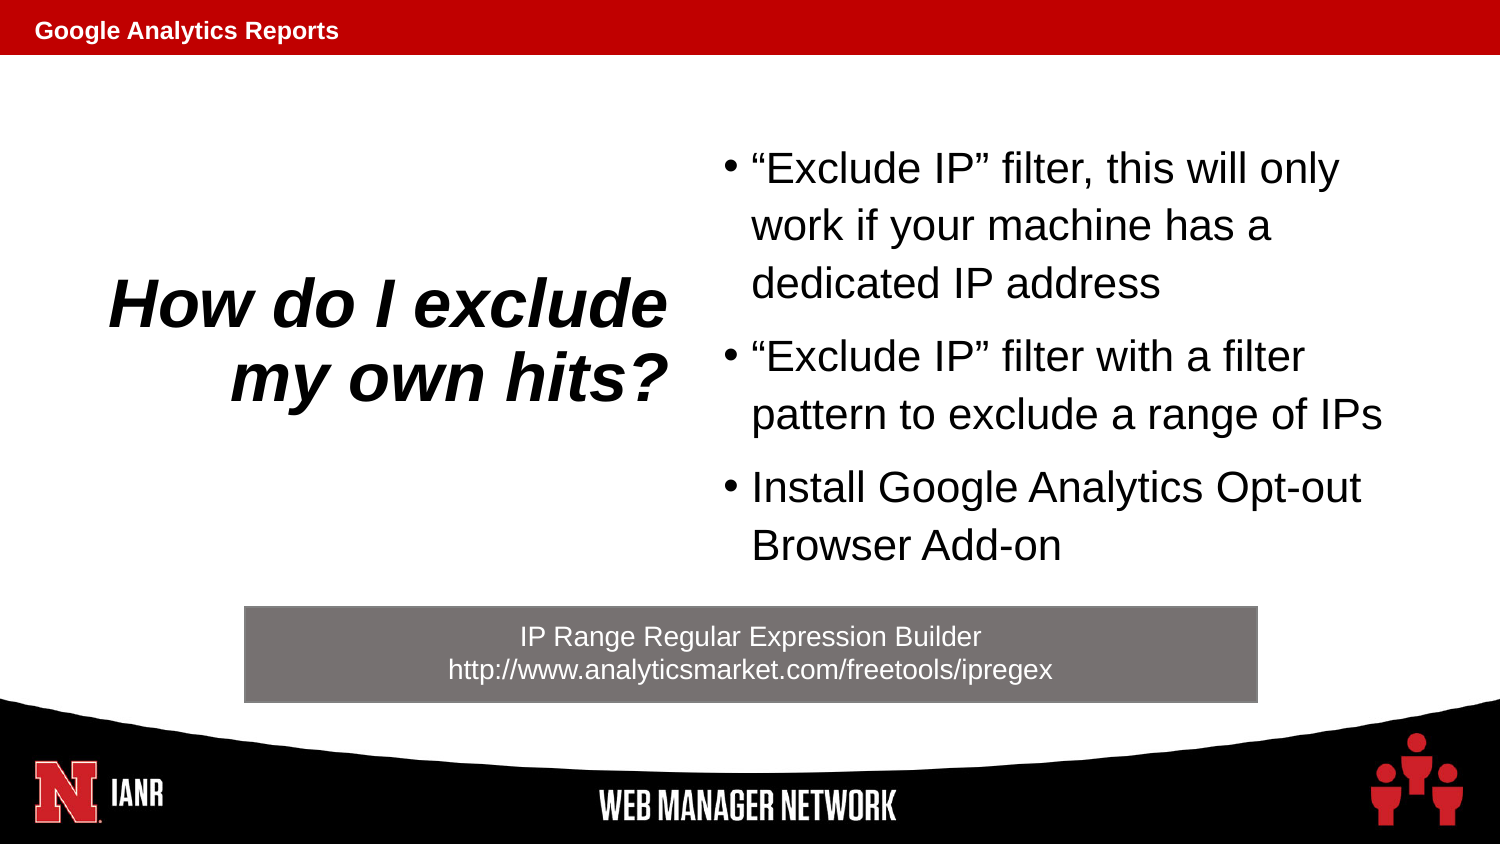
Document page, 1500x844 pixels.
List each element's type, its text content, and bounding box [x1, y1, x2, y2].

picture [0, 698, 1500, 844]
list “Exclude IP” filter, this will only work if your machine has a dedicated IP address “Exclude IP” filter with a filter pattern to exclude a range of IPs Install Google Analytics Opt-out Browser Add-on [708, 126, 1452, 321]
text_box Google Analytics Reports [19, 7, 581, 52]
title How do I exclude my own hits? [46, 260, 685, 639]
text_box IP Range Regular Expression Builder http://www.analyticsmarket.com/freetools/ipregex [244, 606, 1257, 703]
